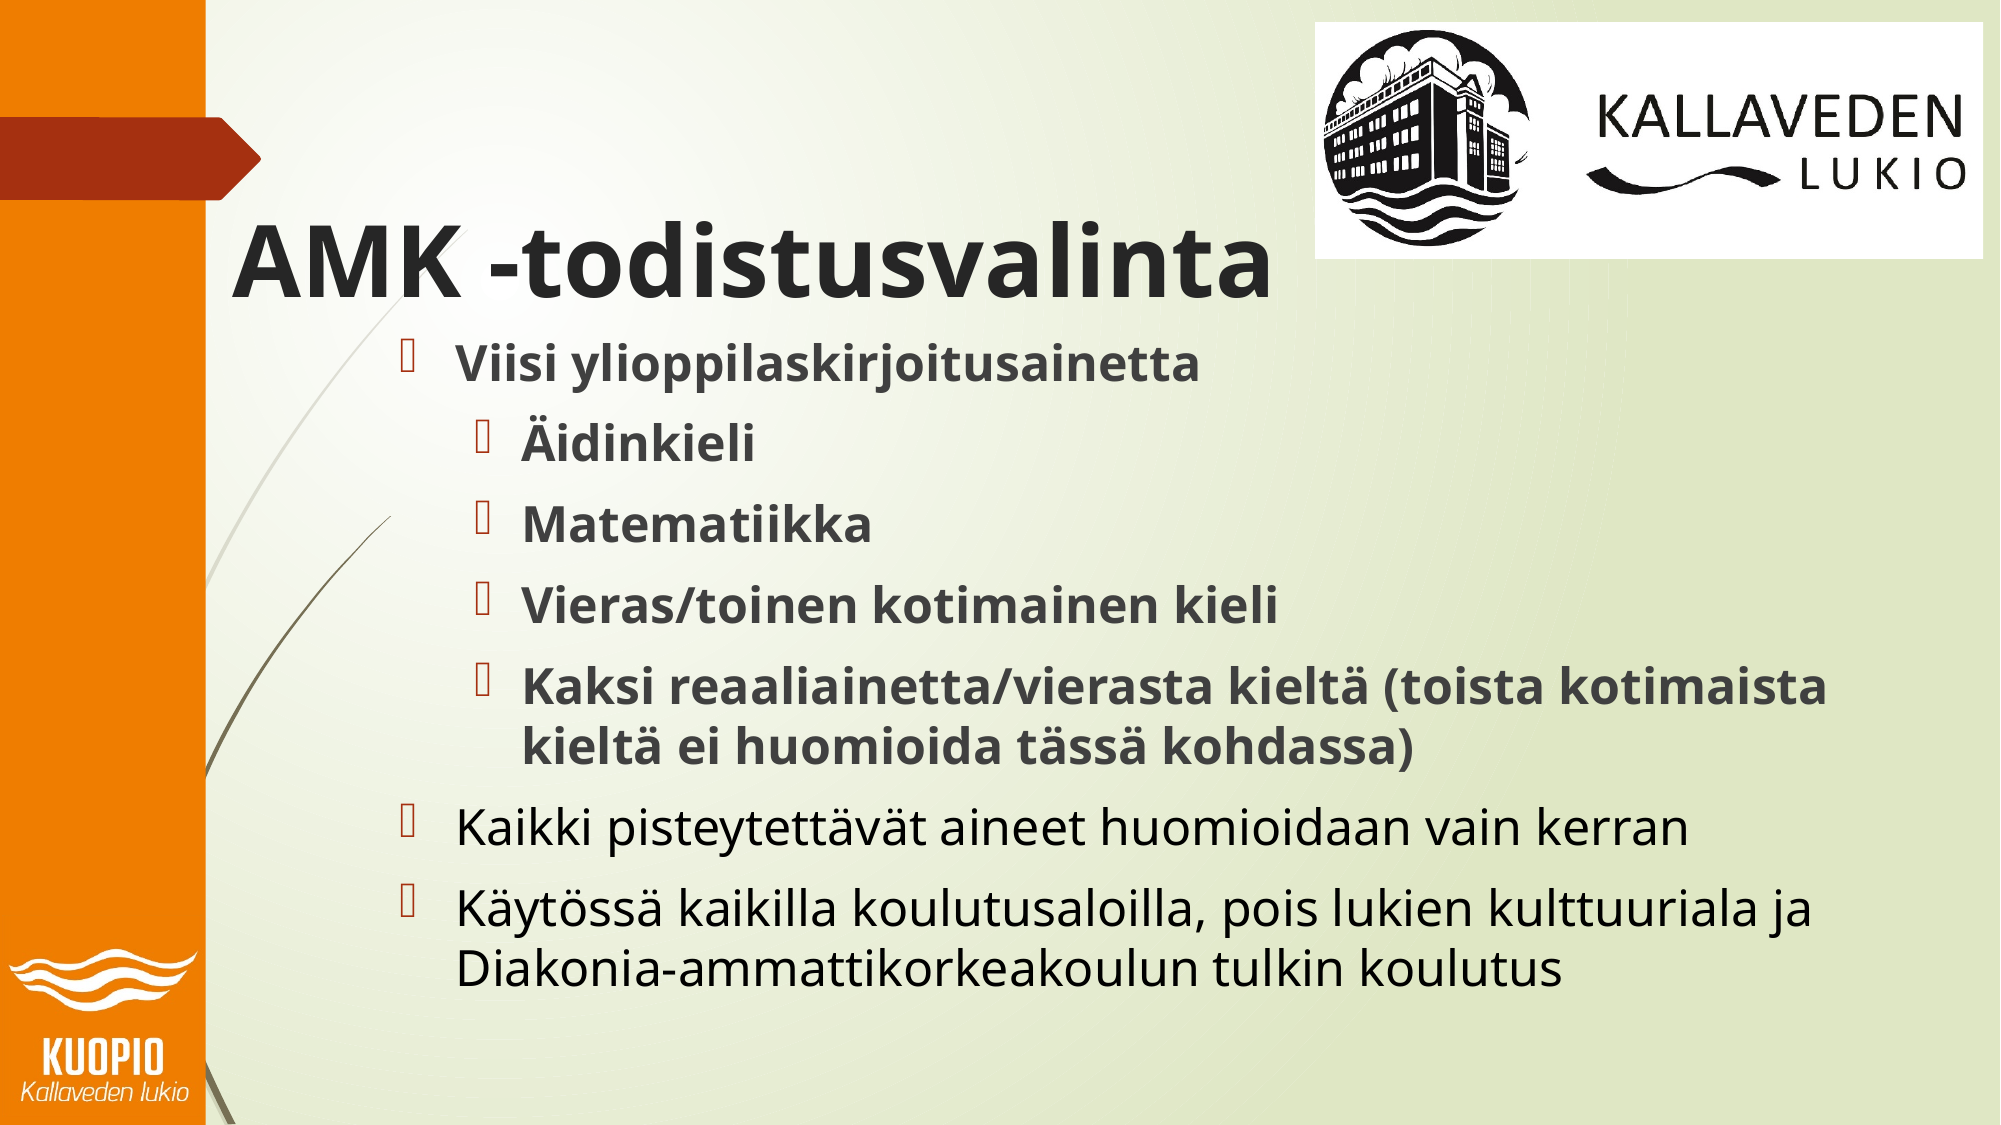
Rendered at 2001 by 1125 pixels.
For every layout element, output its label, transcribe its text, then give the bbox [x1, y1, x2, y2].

picture [1315, 22, 1984, 259]
list Viisi ylioppilaskirjoitusainetta Äidinkieli Matematiikka Vieras/toinen kotimainen kieli Kaksi reaaliainetta/vierasta kieltä (toista kotimaista kieltä ei huomioida tässä kohdassa) Kaikki pisteytettävät aineet huomioidaan vain kerran Käytössä kaikilla koulutusaloilla, pois lukien kulttuuriala ja Diakonia-ammattikorkeakoulun tulkin koulutus [384, 323, 1969, 1056]
title AMK -todistusvalinta [217, 190, 1943, 408]
picture [2, 915, 204, 1117]
